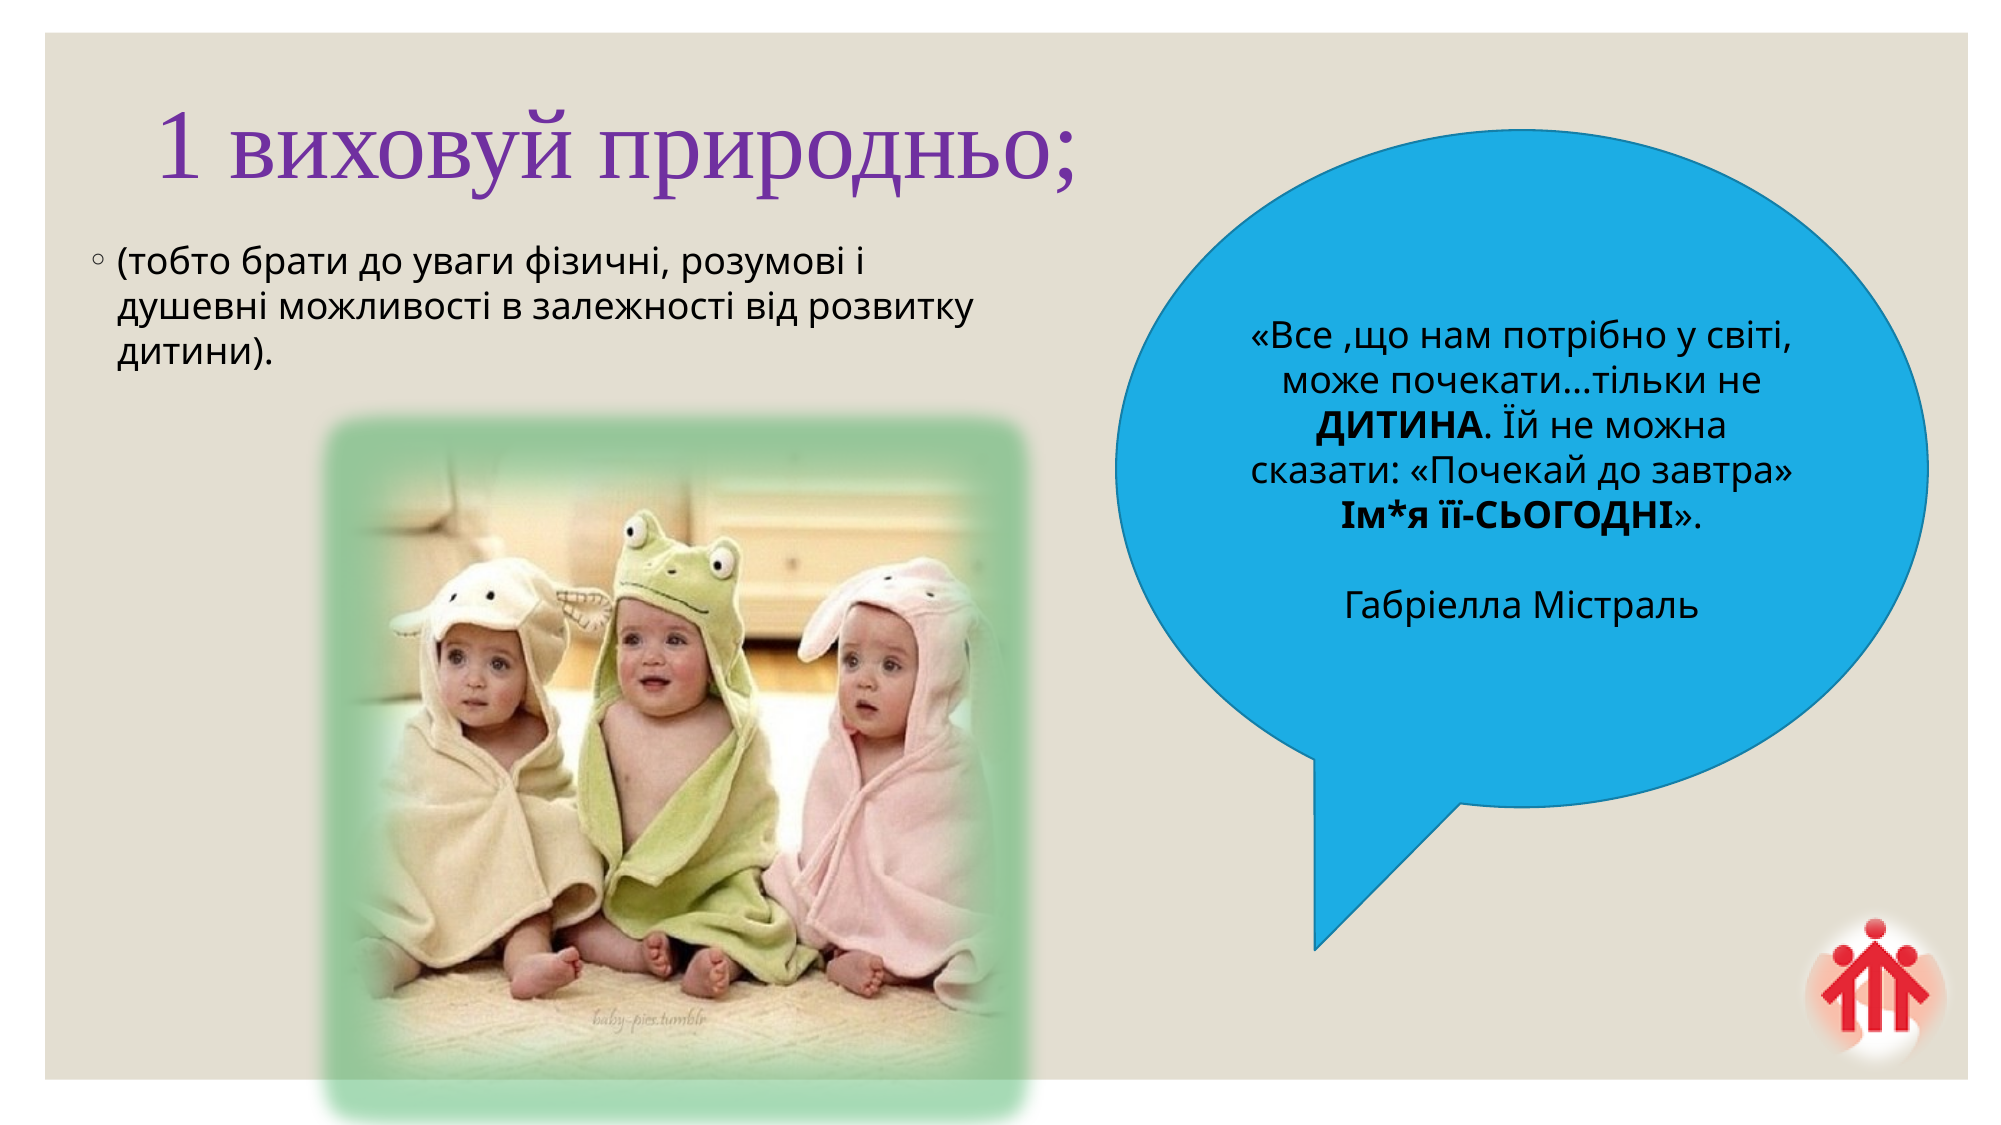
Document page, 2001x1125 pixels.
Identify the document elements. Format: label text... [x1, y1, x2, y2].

picture [1821, 932, 1931, 1047]
text_box «Все ,що нам потрібно у світі, може почекати…тільки не ДИТИНА. Їй не можна сказати: «Почекай до завтра» Ім*я її-СЬОГОДНІ». Габріелла Містраль [1115, 129, 1929, 952]
list (тобто брати до уваги фізичні, розумові і душевні можливості в залежності від розвитку дитини). [72, 229, 1014, 404]
title 1 виховуй природньо; [139, 33, 1790, 259]
picture [339, 432, 1014, 1108]
